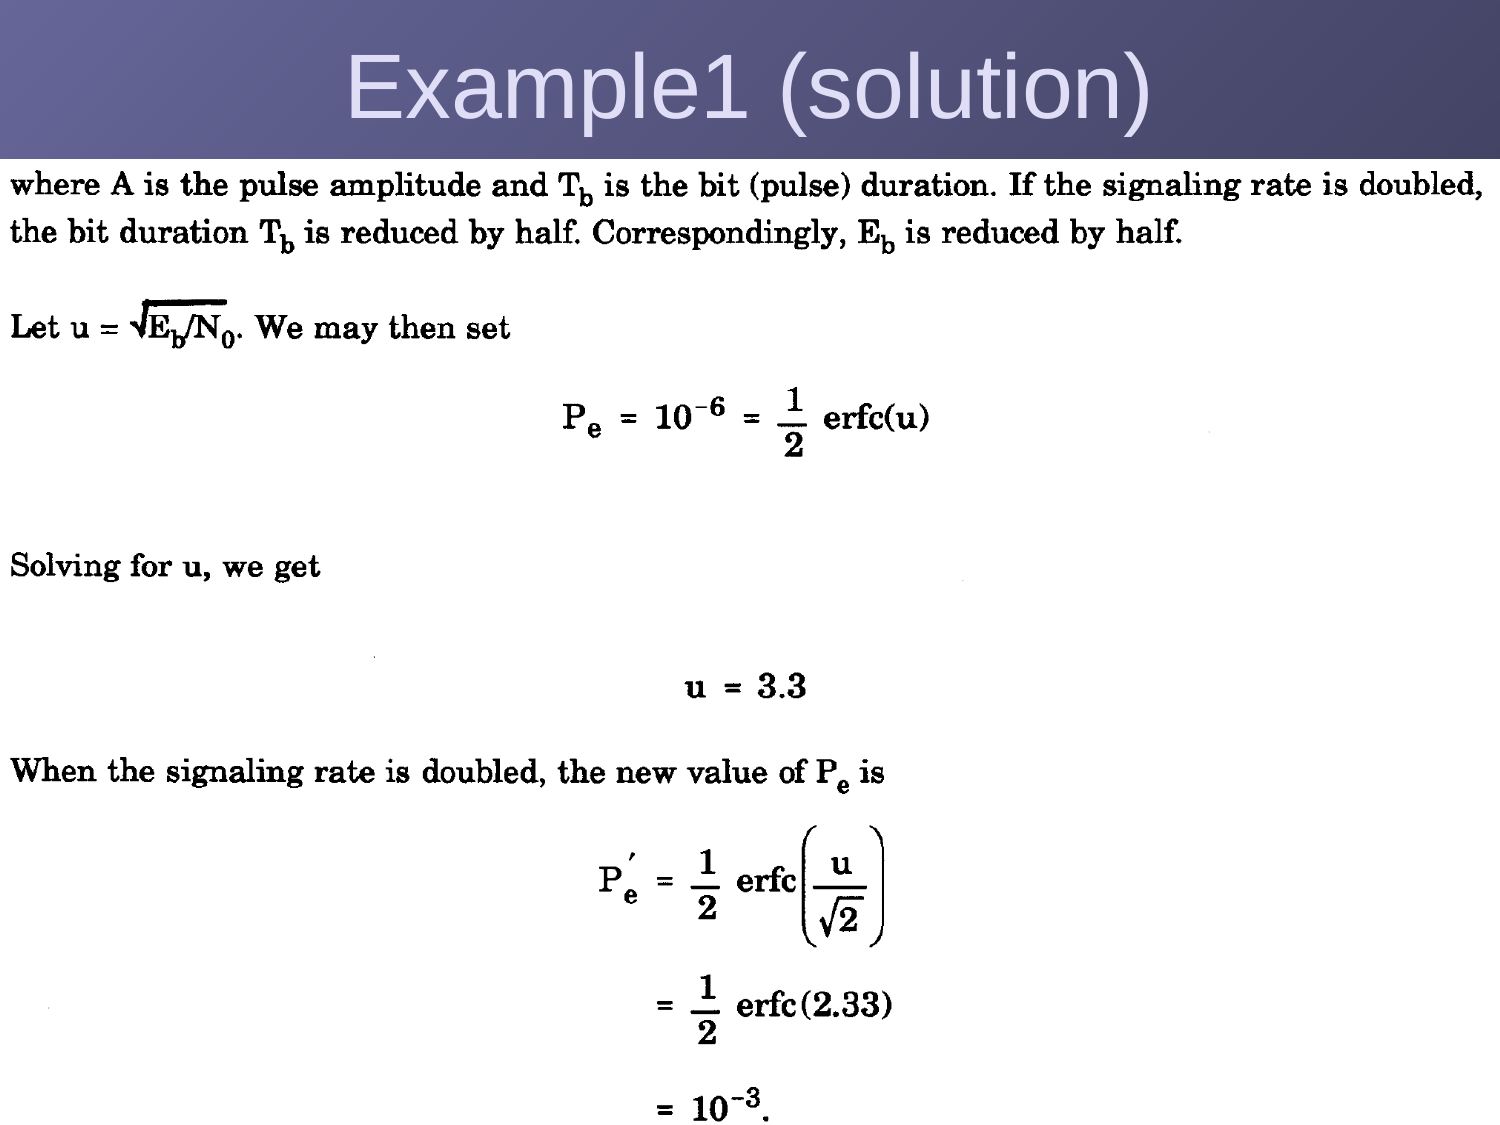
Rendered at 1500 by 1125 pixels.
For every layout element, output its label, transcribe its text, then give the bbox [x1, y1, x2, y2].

picture [0, 159, 1500, 1125]
title Example1 (solution) [75, 18, 1425, 146]
